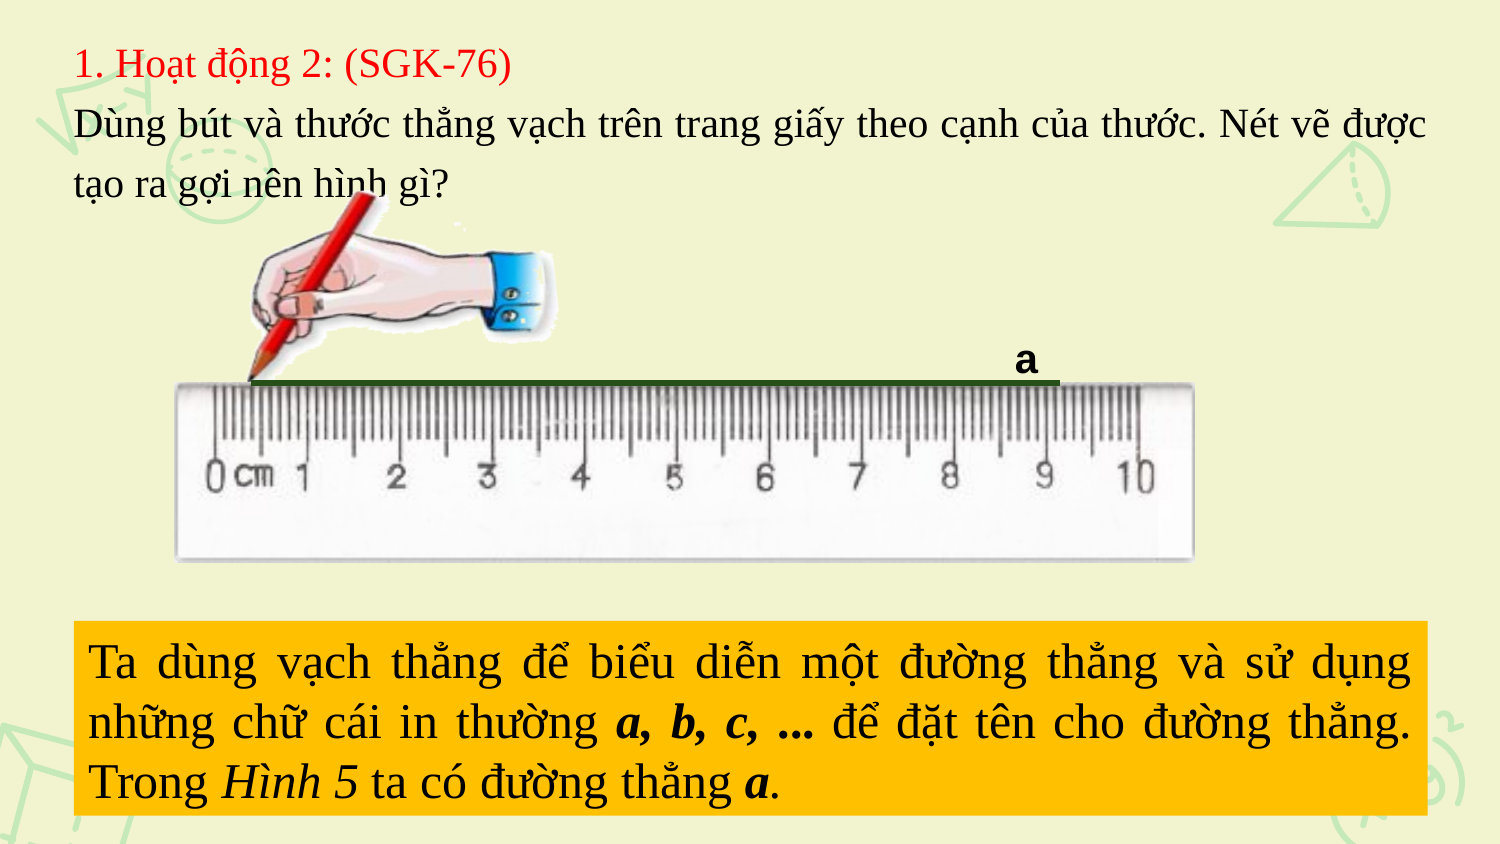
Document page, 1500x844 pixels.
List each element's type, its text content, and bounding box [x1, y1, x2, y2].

text_box Ta dùng vạch thẳng để biểu diễn một đường thẳng và sử dụng những chữ cái in thường a, b, c, ... để đặt tên cho đường thẳng. Trong Hình 5 ta có đường thẳng a. [73, 620, 1428, 816]
text_box a [999, 324, 1096, 381]
picture [173, 118, 1195, 563]
text_box 1. Hoạt động 2: (SGK-76) Dùng bút và thước thẳng vạch trên trang giấy theo cạnh của thước. Nét vẽ được tạo ra gợi nên hình gì? [58, 18, 1443, 213]
